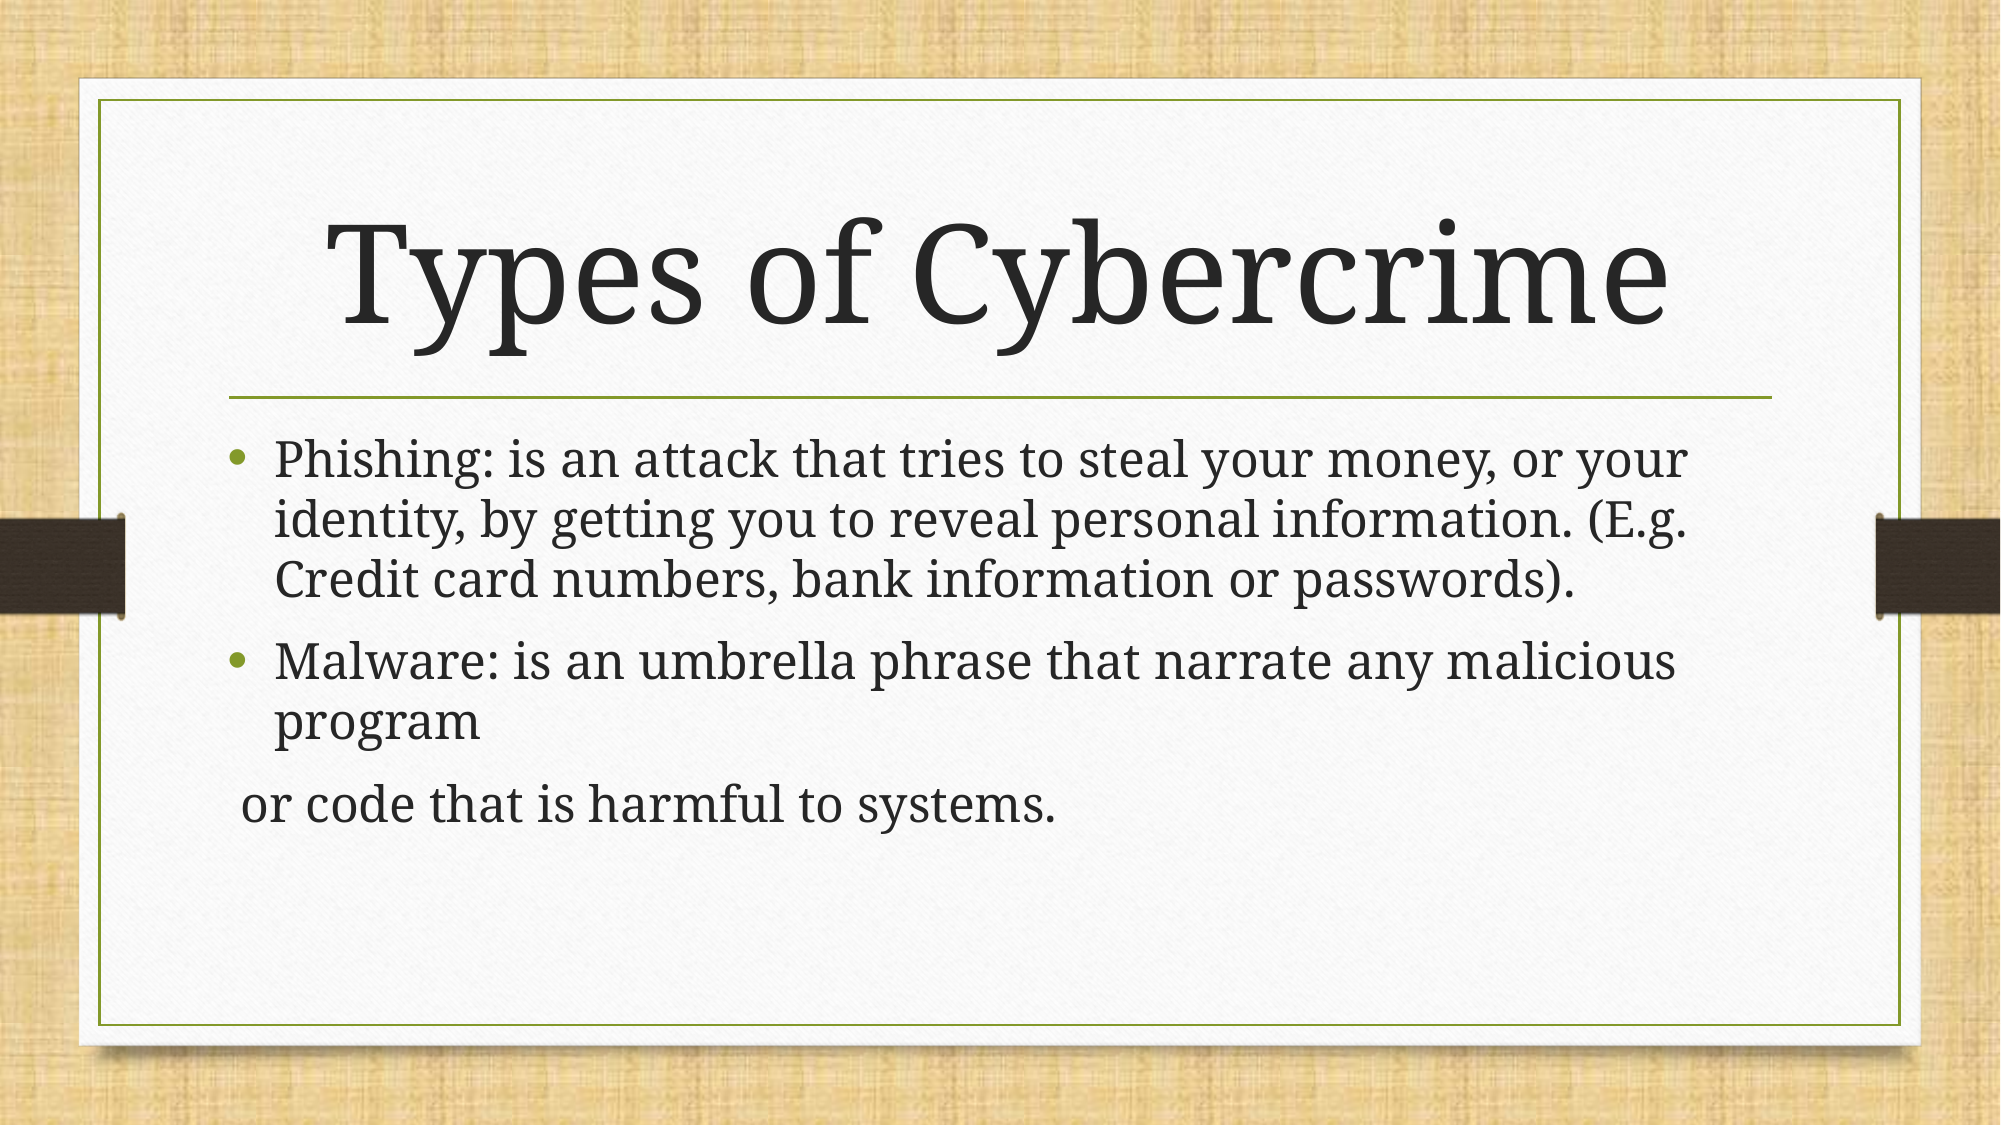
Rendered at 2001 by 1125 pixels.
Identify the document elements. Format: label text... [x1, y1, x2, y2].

picture [0, 0, 2001, 1125]
title Types of Cybercrime [212, 161, 1788, 375]
list Phishing: is an attack that tries to steal your money, or your identity, by getting you to reveal personal information. (E.g. Credit card numbers, bank information or passwords). Malware: is an umbrella phrase that narrate any malicious program or code that is harmful to systems. [212, 419, 1788, 964]
